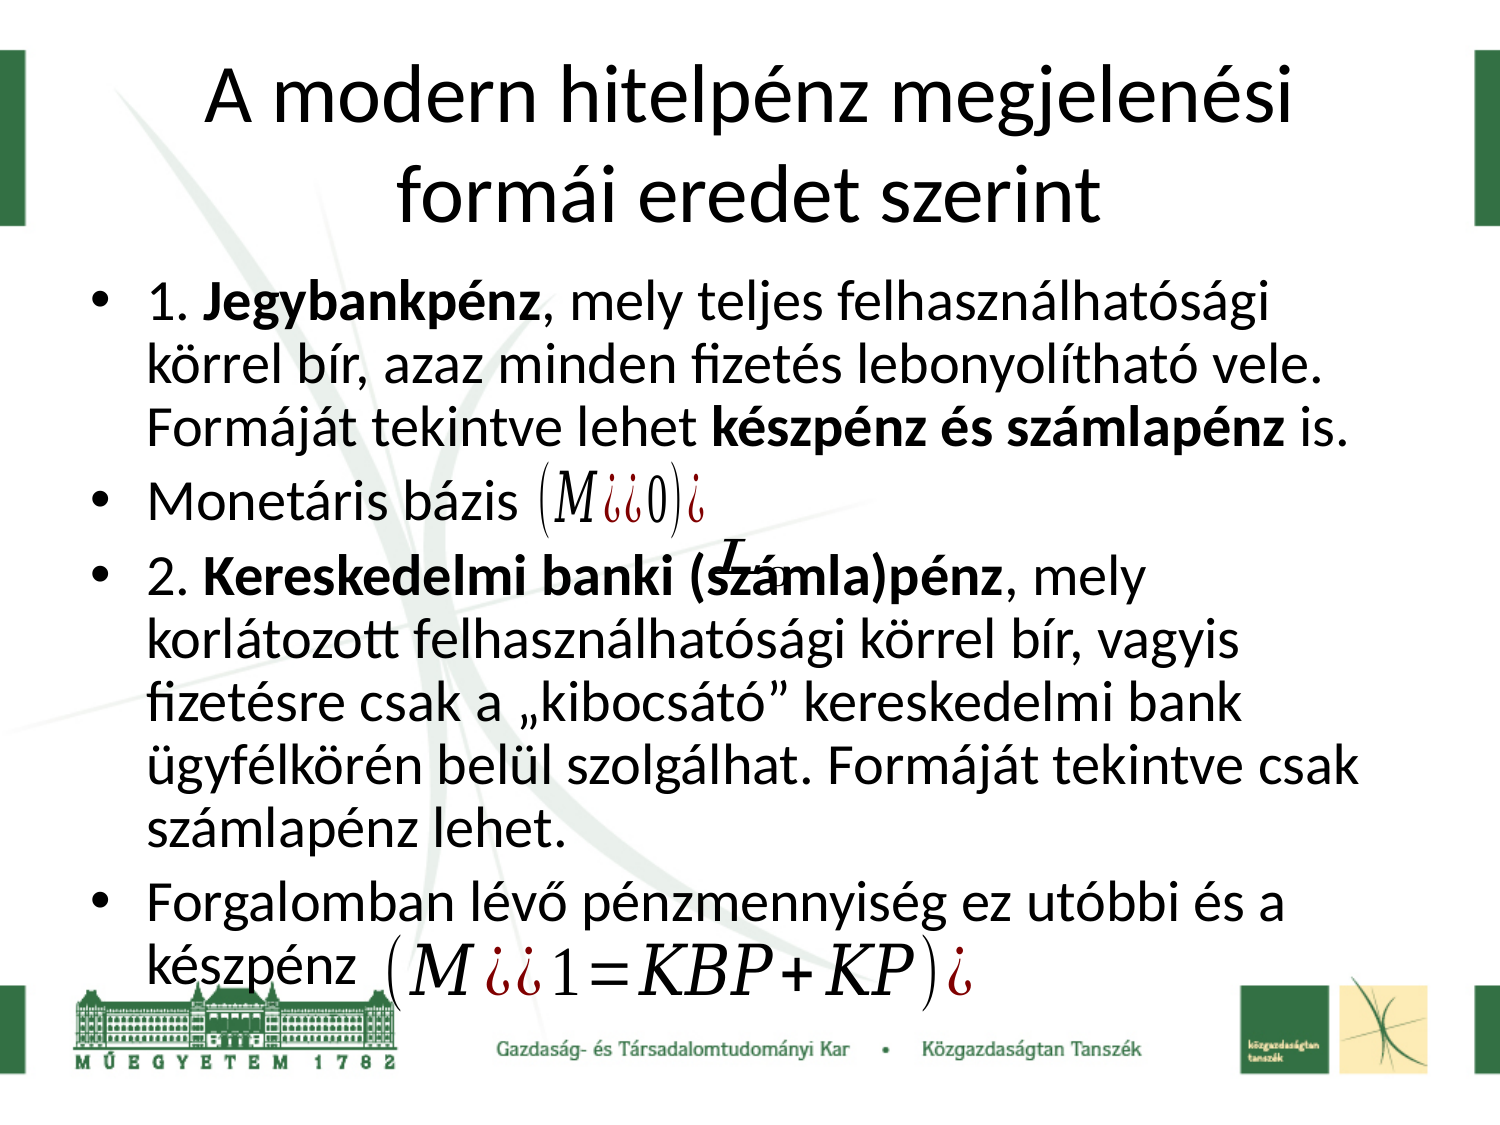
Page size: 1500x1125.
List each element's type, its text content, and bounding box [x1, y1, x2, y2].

title A modern hitelpénz megjelenési formái eredet szerint [74, 44, 1426, 233]
picture [0, 0, 1500, 1125]
list 1. Jegybankpénz, mely teljes felhasználhatósági körrel bír, azaz minden fizetés lebonyolítható vele. Formáját tekintve lehet készpénz és számlapénz is. Monetáris bázis 2. Kereskedelmi banki (számla)pénz, mely korlátozott felhasználhatósági körrel bír, vagyis fizetésre csak a „kibocsátó” kereskedelmi bank ügyfélkörén belül szolgálhat. Formáját tekintve csak számlapénz lehet. Forgalomban lévő pénzmennyiség ez utóbbi és a készpénz [74, 262, 1426, 1006]
